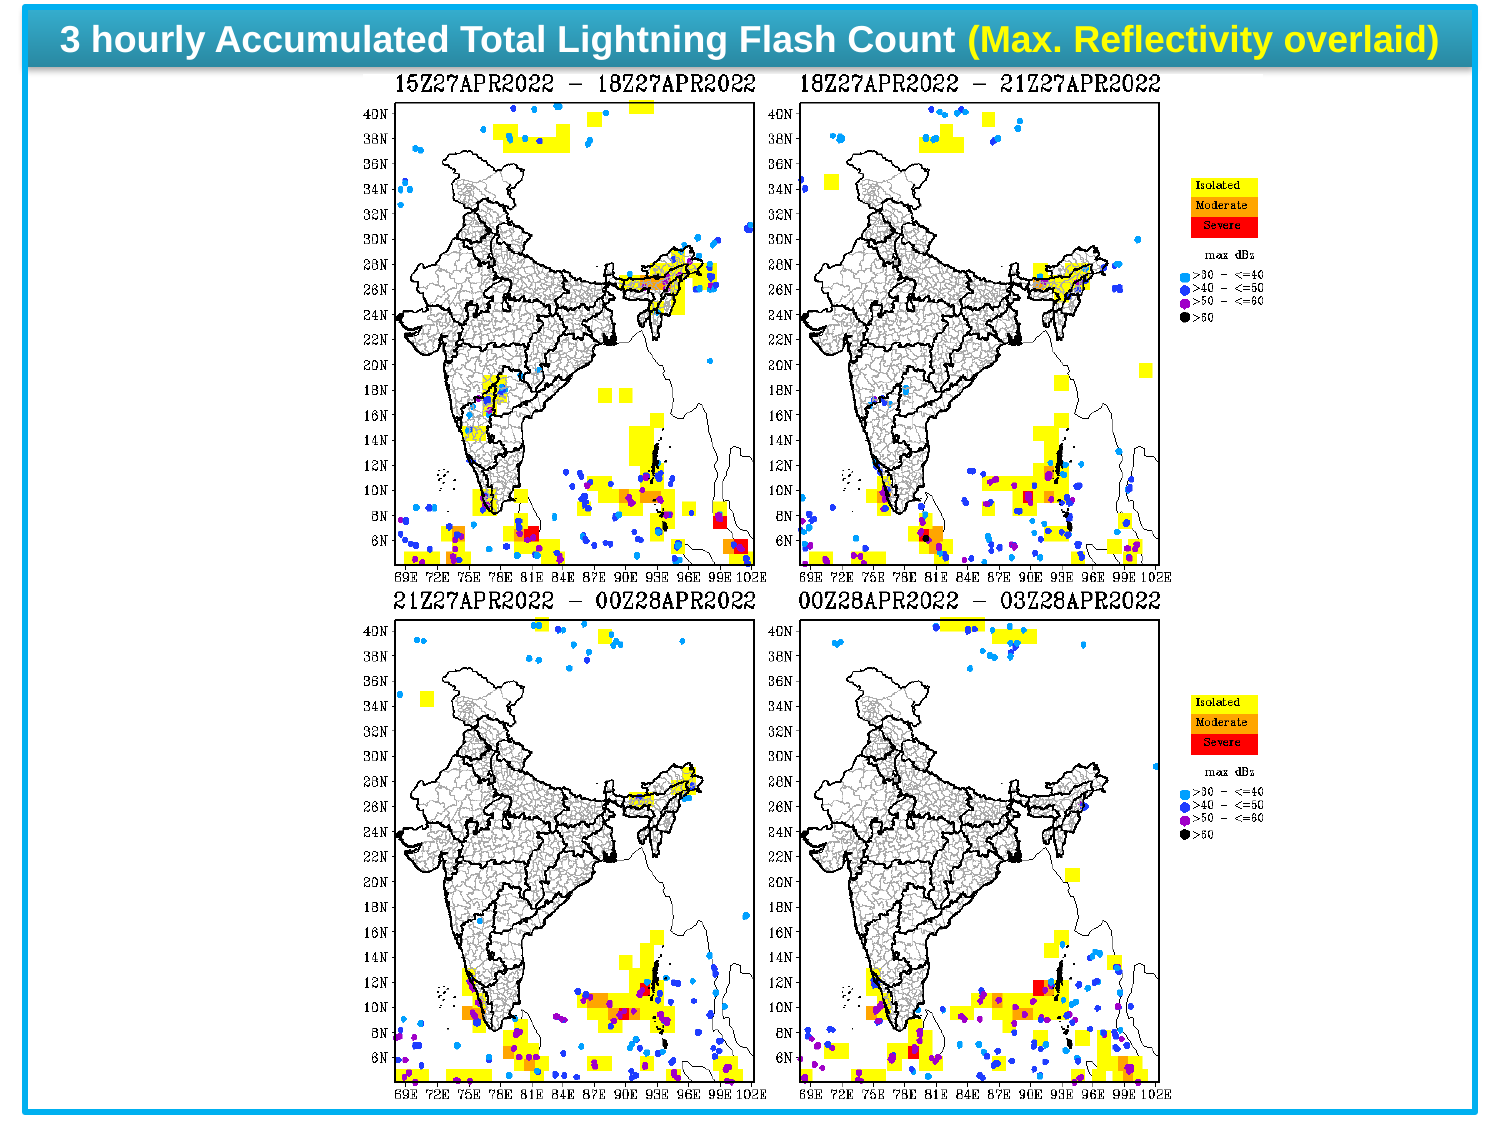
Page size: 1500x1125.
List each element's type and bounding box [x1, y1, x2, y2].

text_box [23, 5, 1477, 1114]
picture [363, 74, 1263, 1100]
